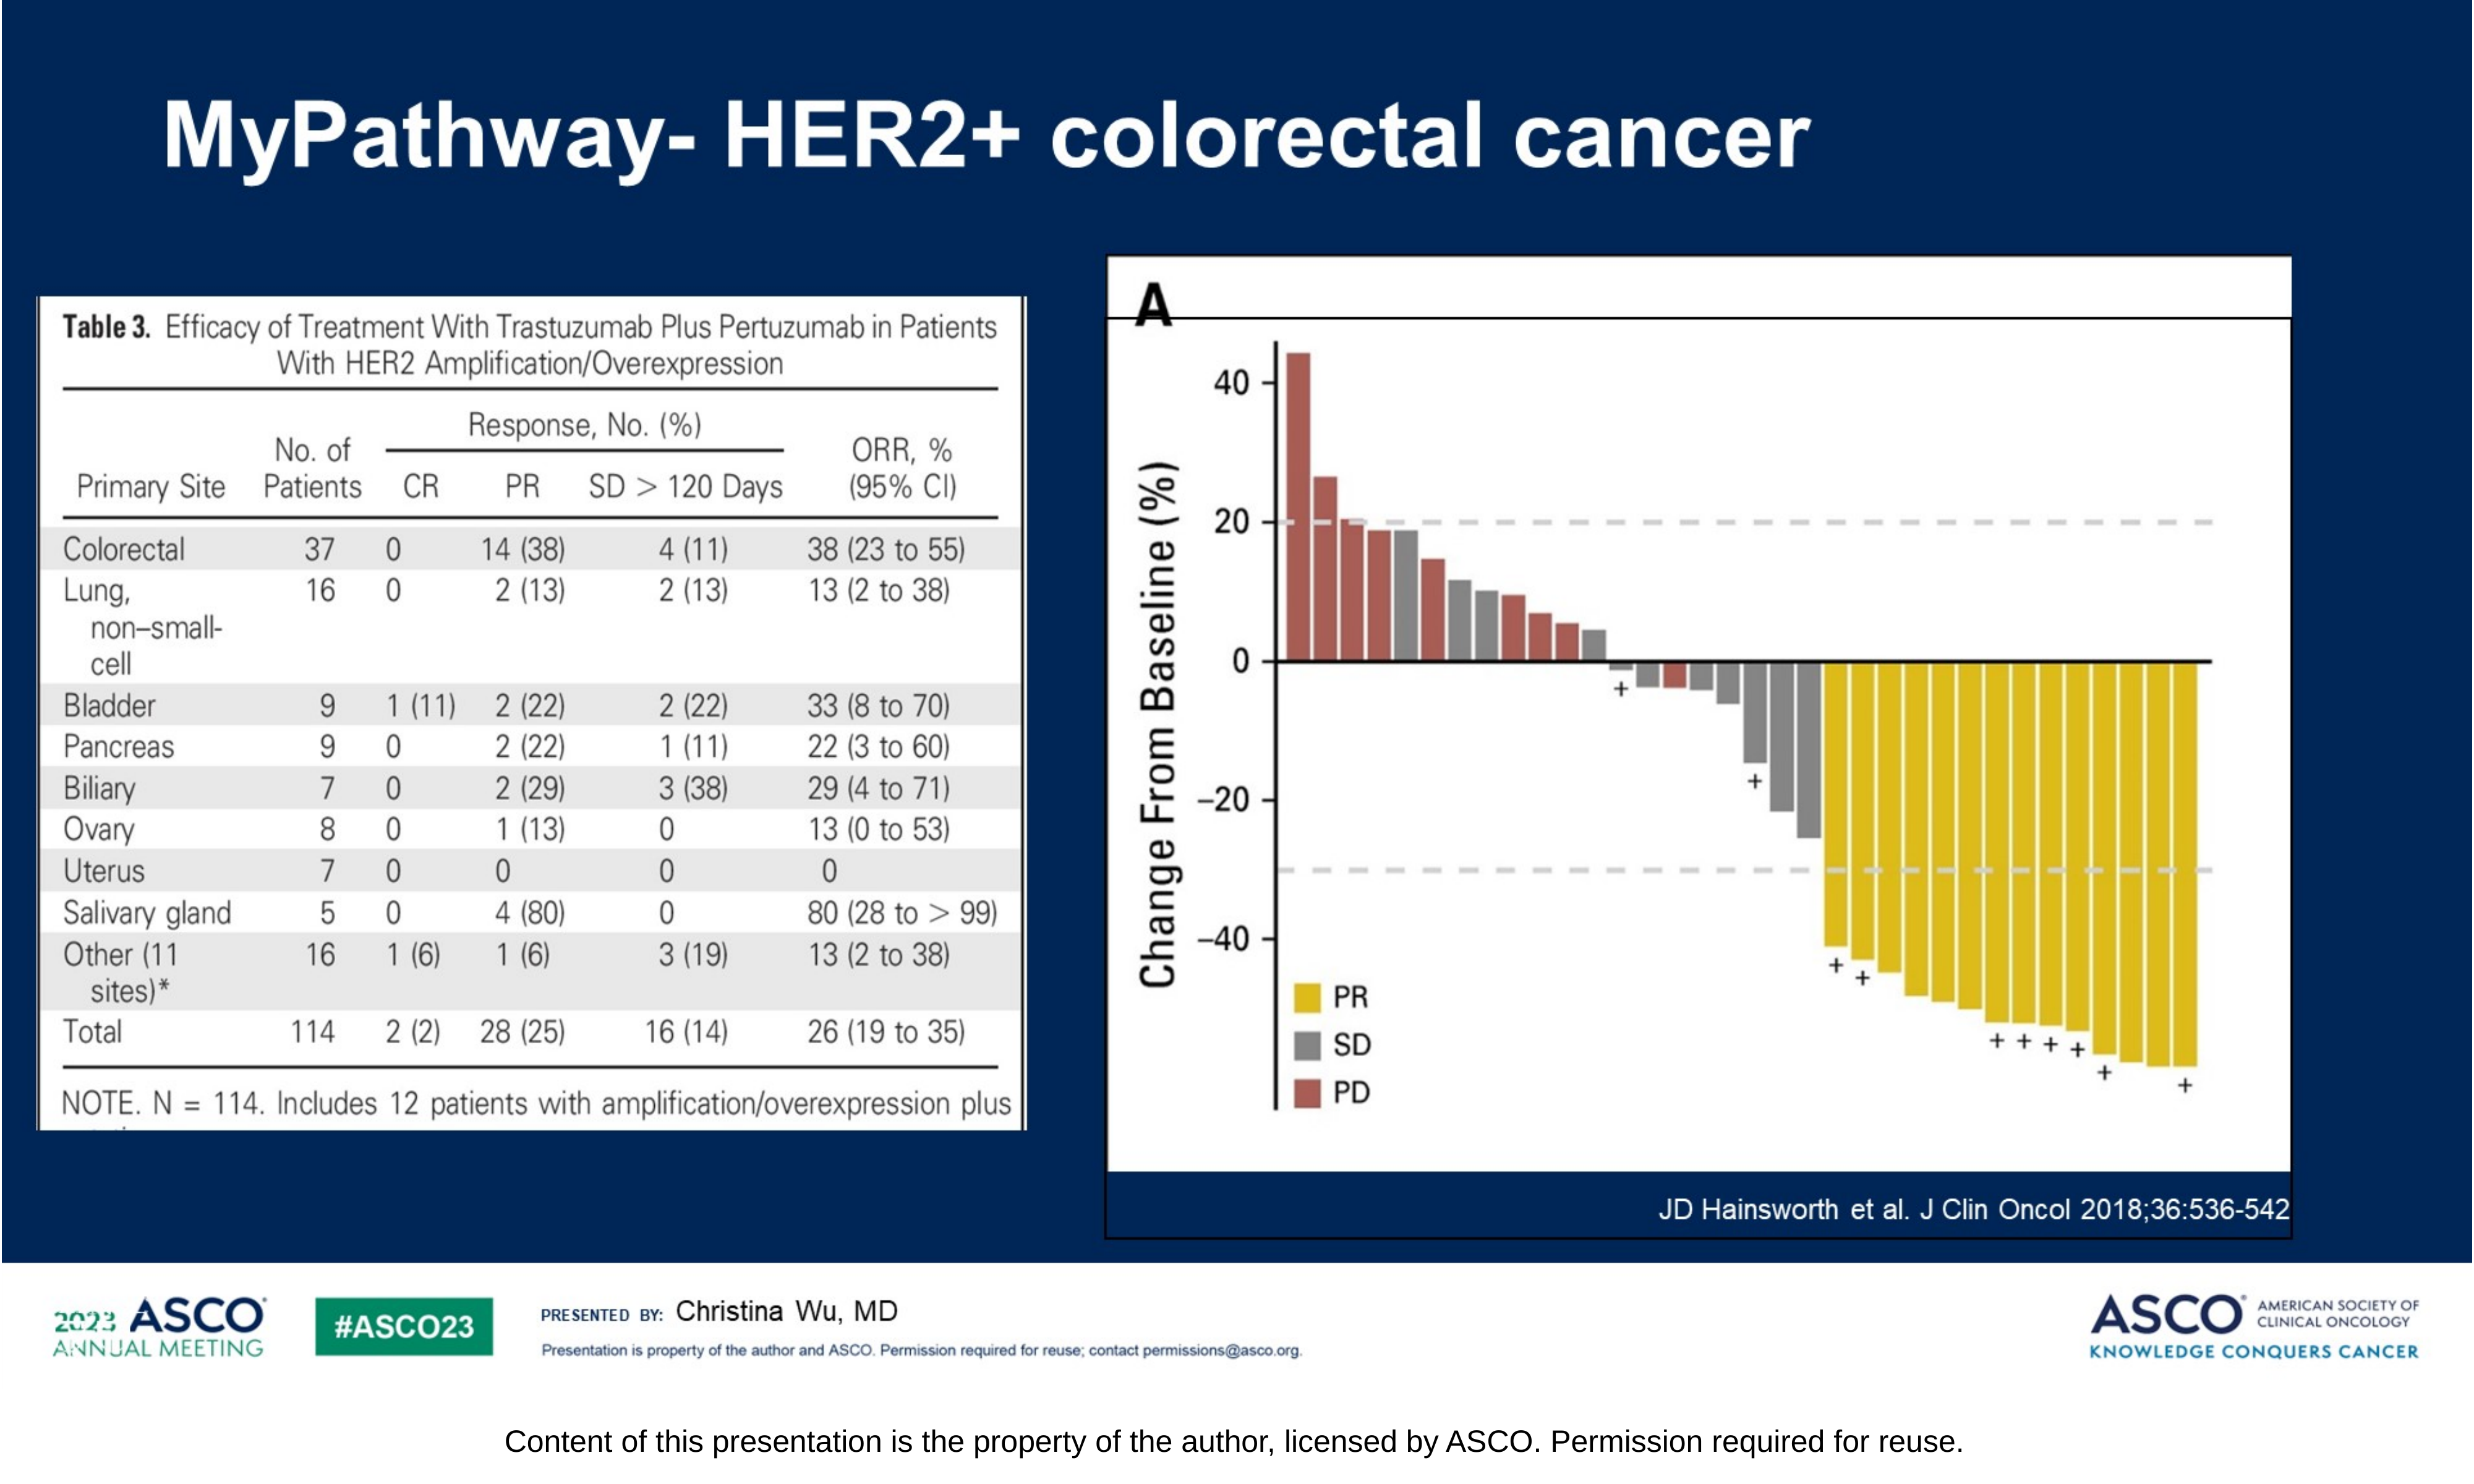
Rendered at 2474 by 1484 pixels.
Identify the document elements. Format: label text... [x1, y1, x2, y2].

text_box Content of this presentation is the property of the author, licensed by ASCO. Permission required for reuse. [0, 1399, 2474, 1477]
picture [2, 0, 2472, 1389]
